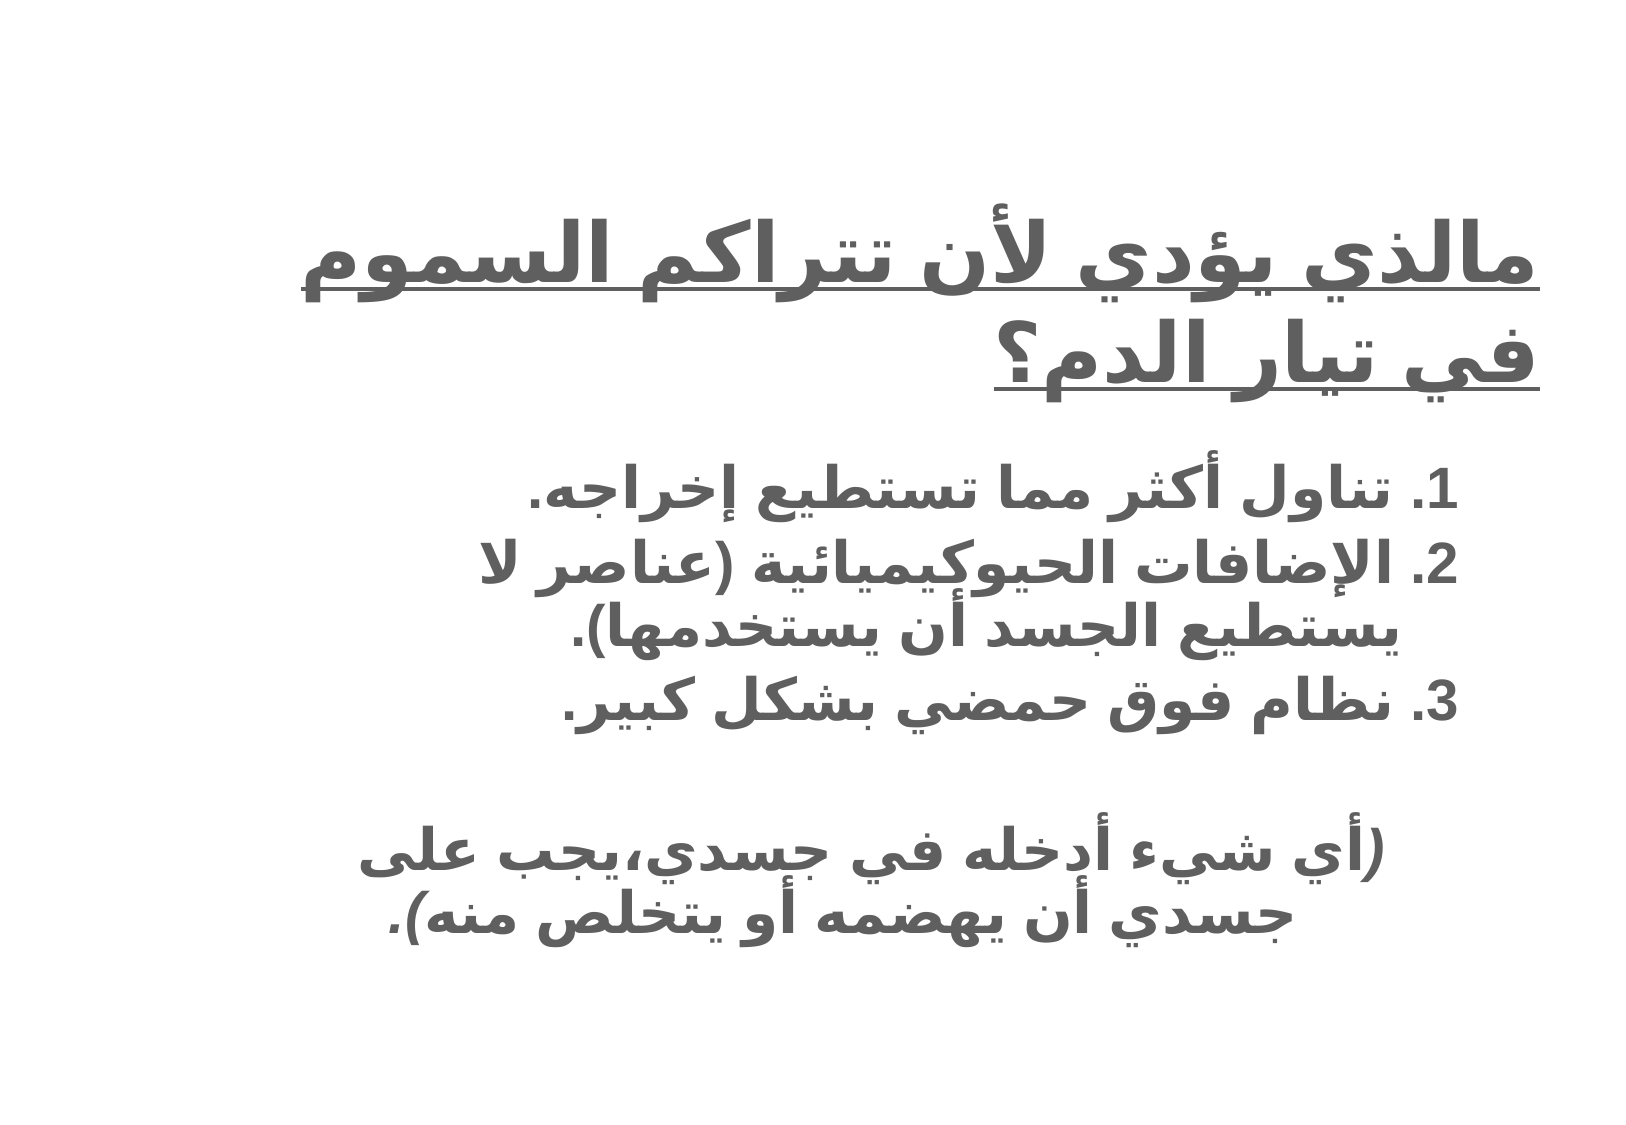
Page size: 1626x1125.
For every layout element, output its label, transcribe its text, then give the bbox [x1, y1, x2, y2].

list 1. تناول أكثر مما تستطيع إخراجه. 2. الإضافات الحيوكيميائية (عناصر لا يستطيع الجسد أن يستخدمها). 3. نظام فوق حمضي بشكل كبير. (أي شيء أدخله في جسدي،يجب على جسدي أن يهضمه أو يتخلص منه). [268, 450, 1475, 994]
title مالذي يؤدي لأن تتراكم السموم في تيار الدم؟ [221, 219, 1556, 378]
